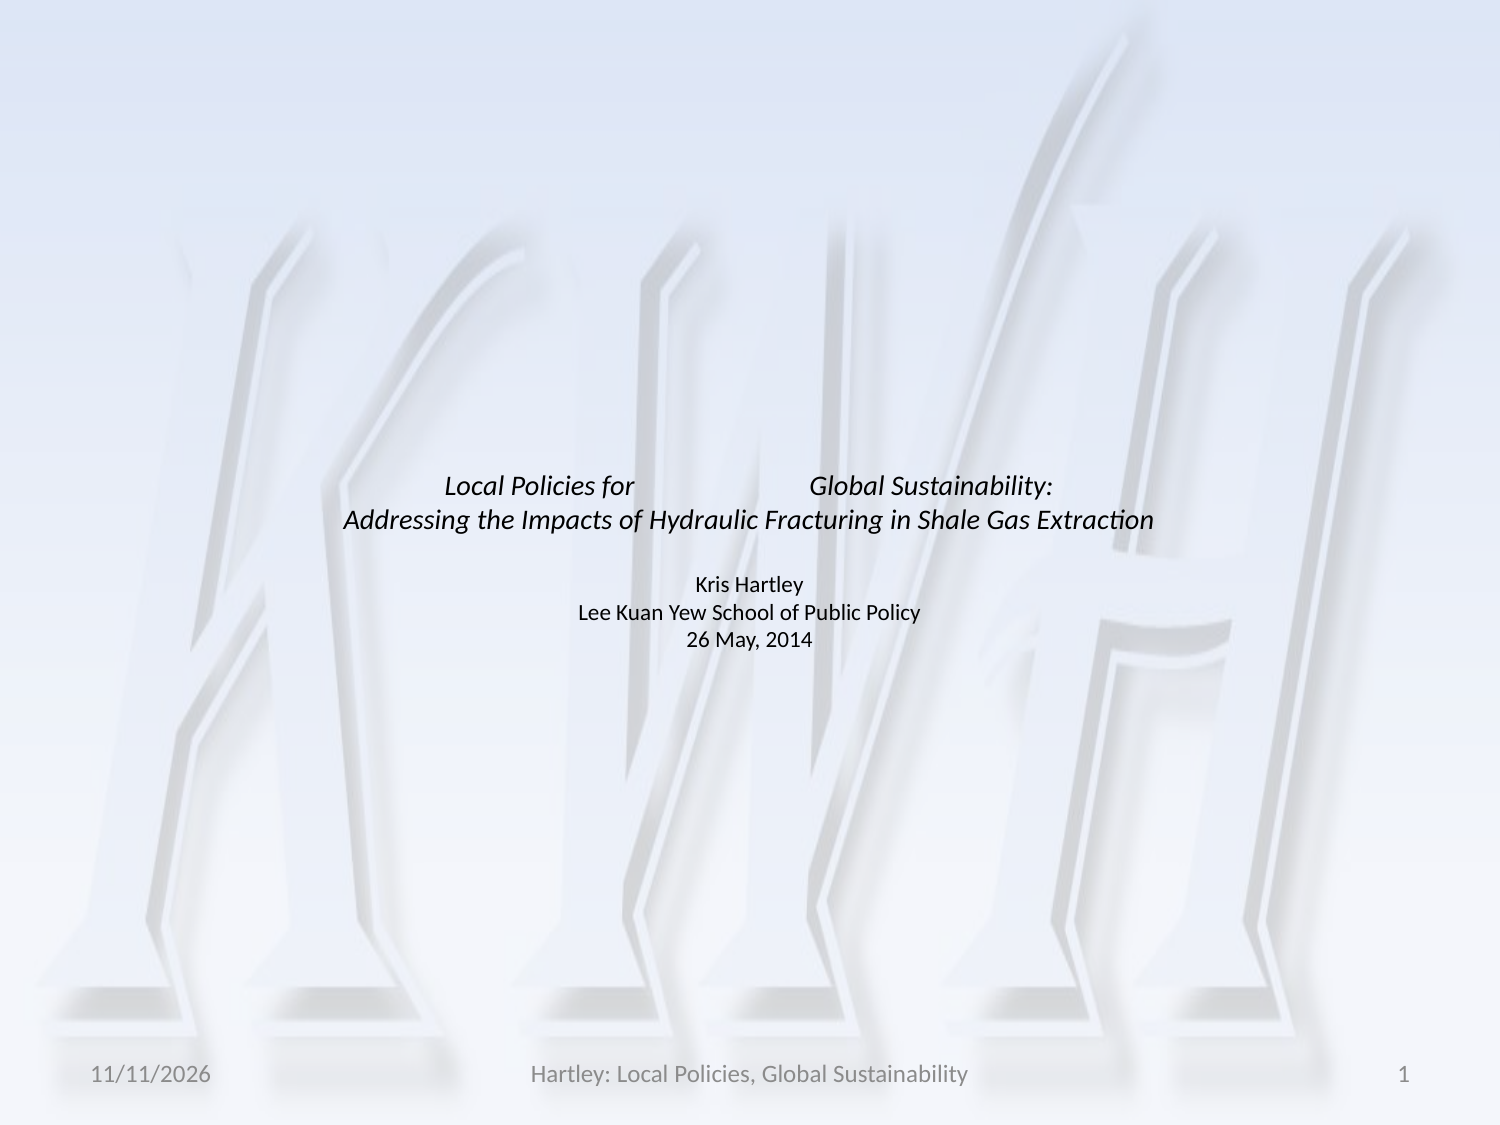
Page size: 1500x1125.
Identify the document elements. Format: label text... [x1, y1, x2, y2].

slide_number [75, 1042, 425, 1103]
footer Hartley: Local Policies, Global Sustainability [512, 1042, 988, 1103]
title Local Policies for Global Sustainability: Addressing the Impacts of Hydraulic Fracturing in Shale Gas Extraction Kris Hartley Lee Kuan Yew School of Public Policy 26 May, 2014 [112, 456, 1388, 698]
slide_number 1 [1074, 1042, 1425, 1103]
